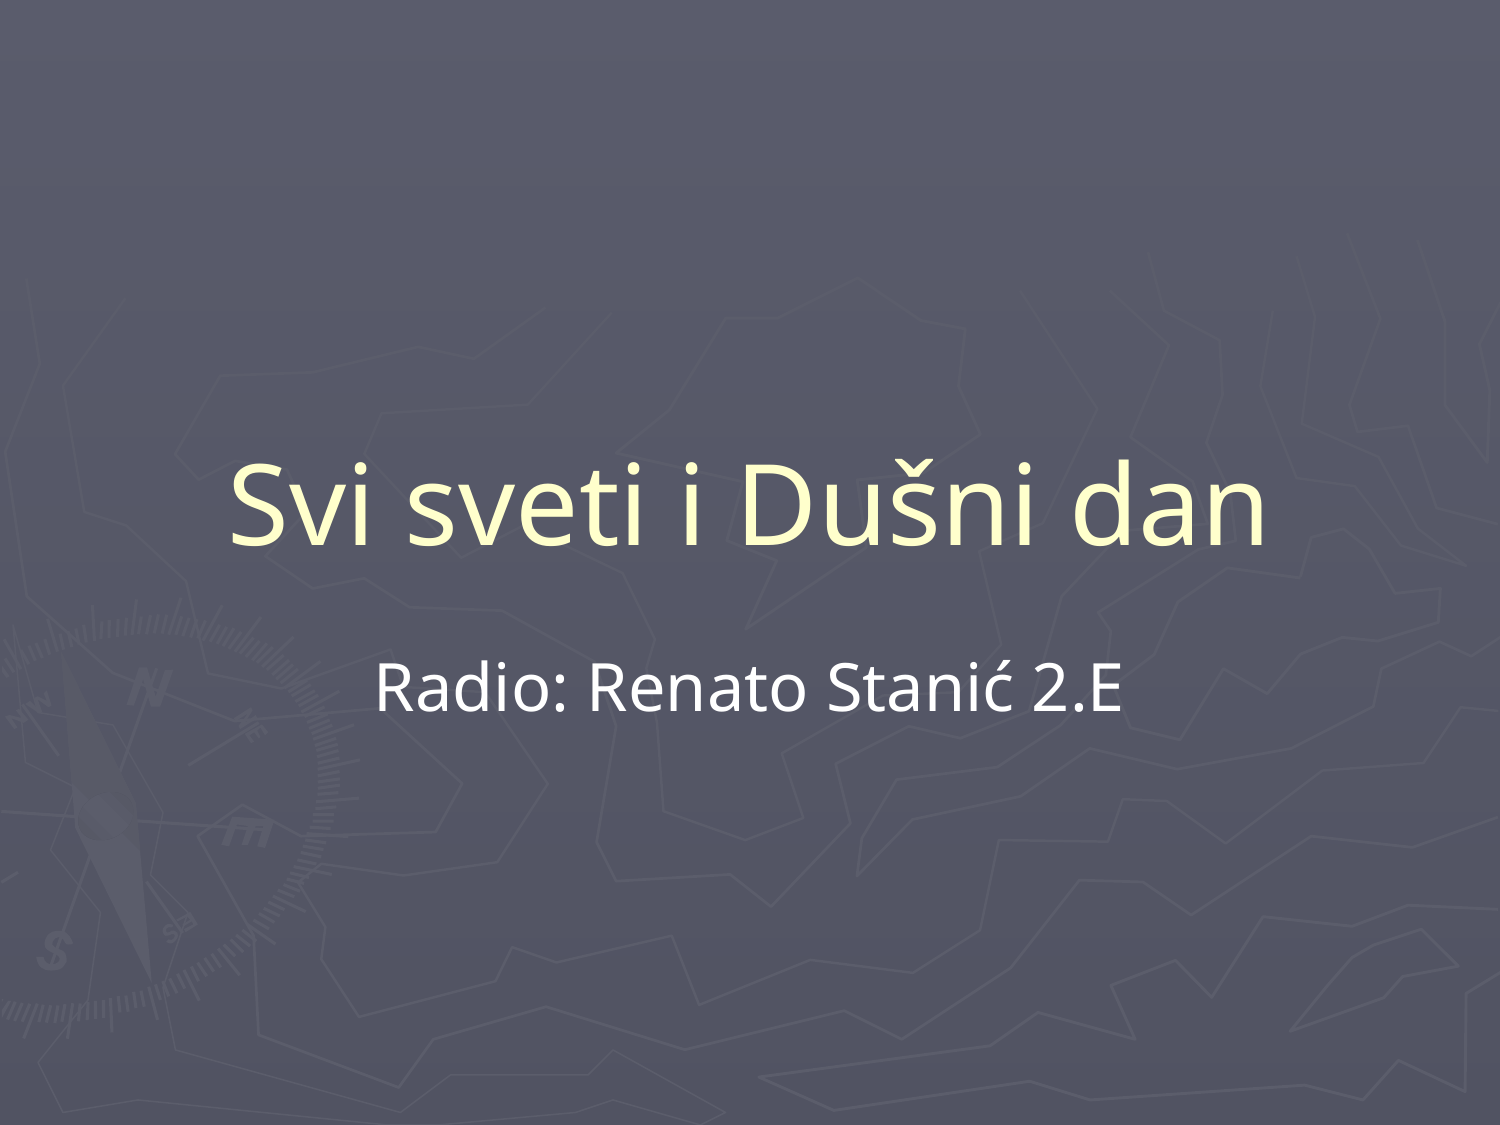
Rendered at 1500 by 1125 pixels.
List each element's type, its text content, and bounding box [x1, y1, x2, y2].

title Svi sveti i Dušni dan [112, 289, 1388, 576]
subtitle Radio: Renato Stanić 2.E [224, 637, 1276, 926]
